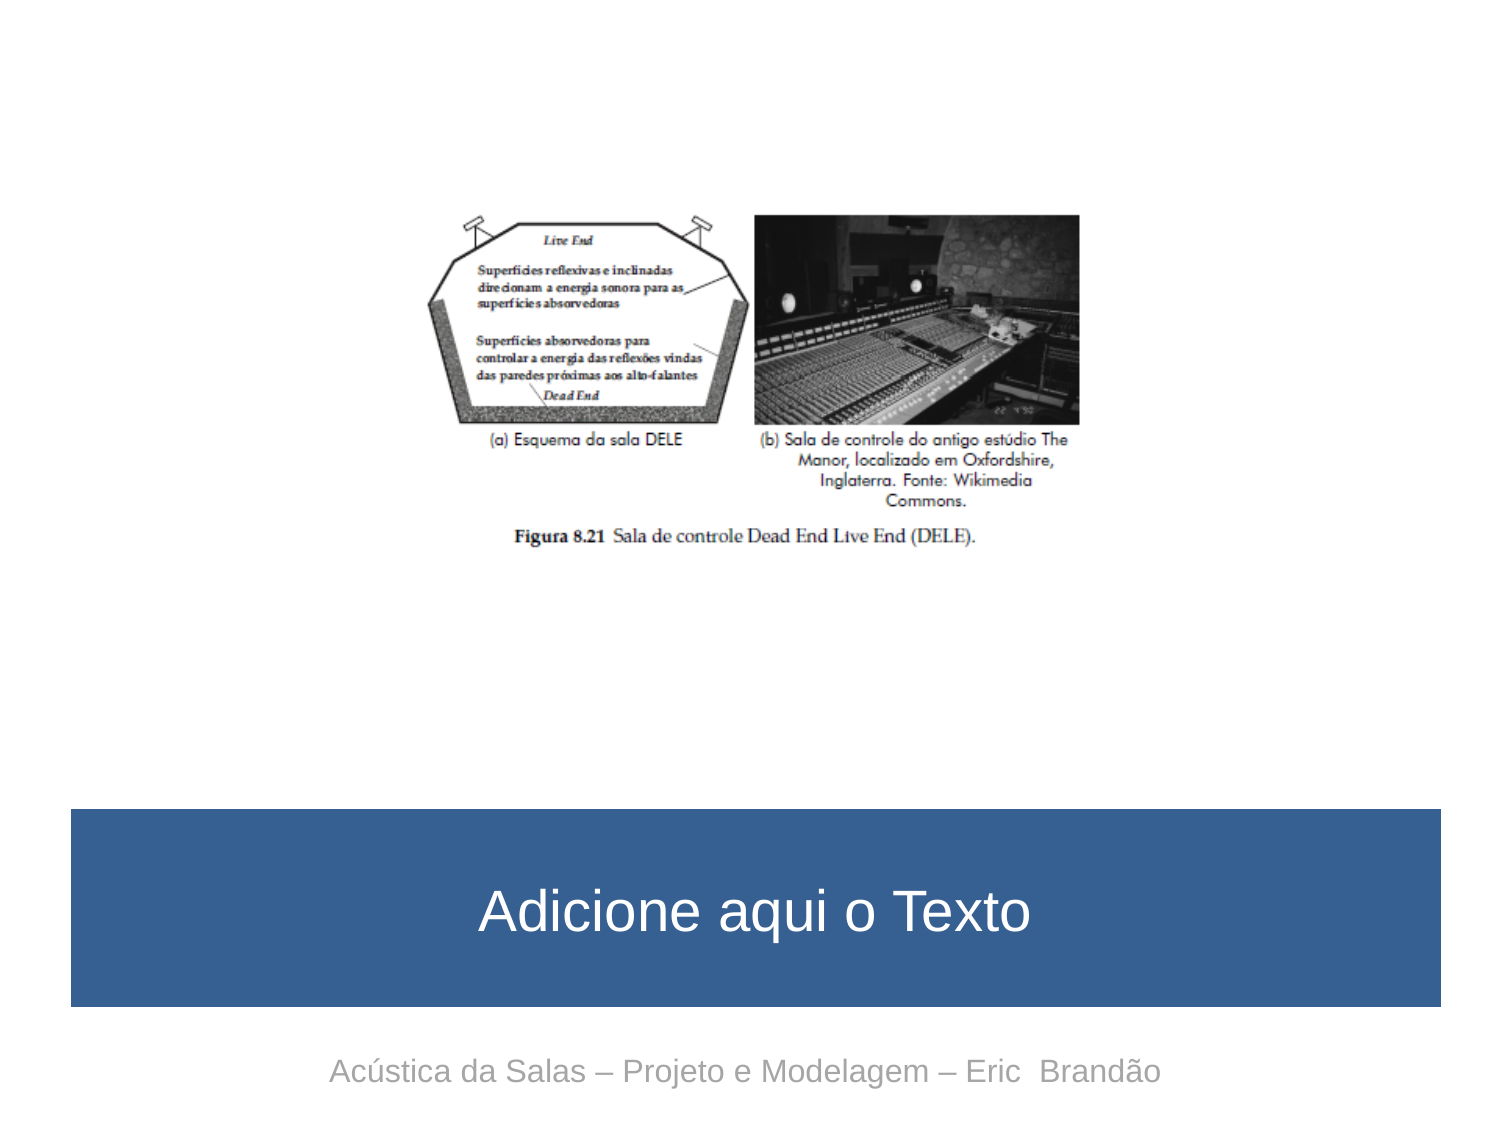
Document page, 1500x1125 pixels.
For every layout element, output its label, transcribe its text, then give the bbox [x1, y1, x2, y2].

picture [413, 184, 1087, 563]
text_box Adicione aqui o Texto [70, 808, 1442, 1008]
footer Acústica da Salas – Projeto e Modelagem – Eric Brandão [0, 1042, 1500, 1103]
